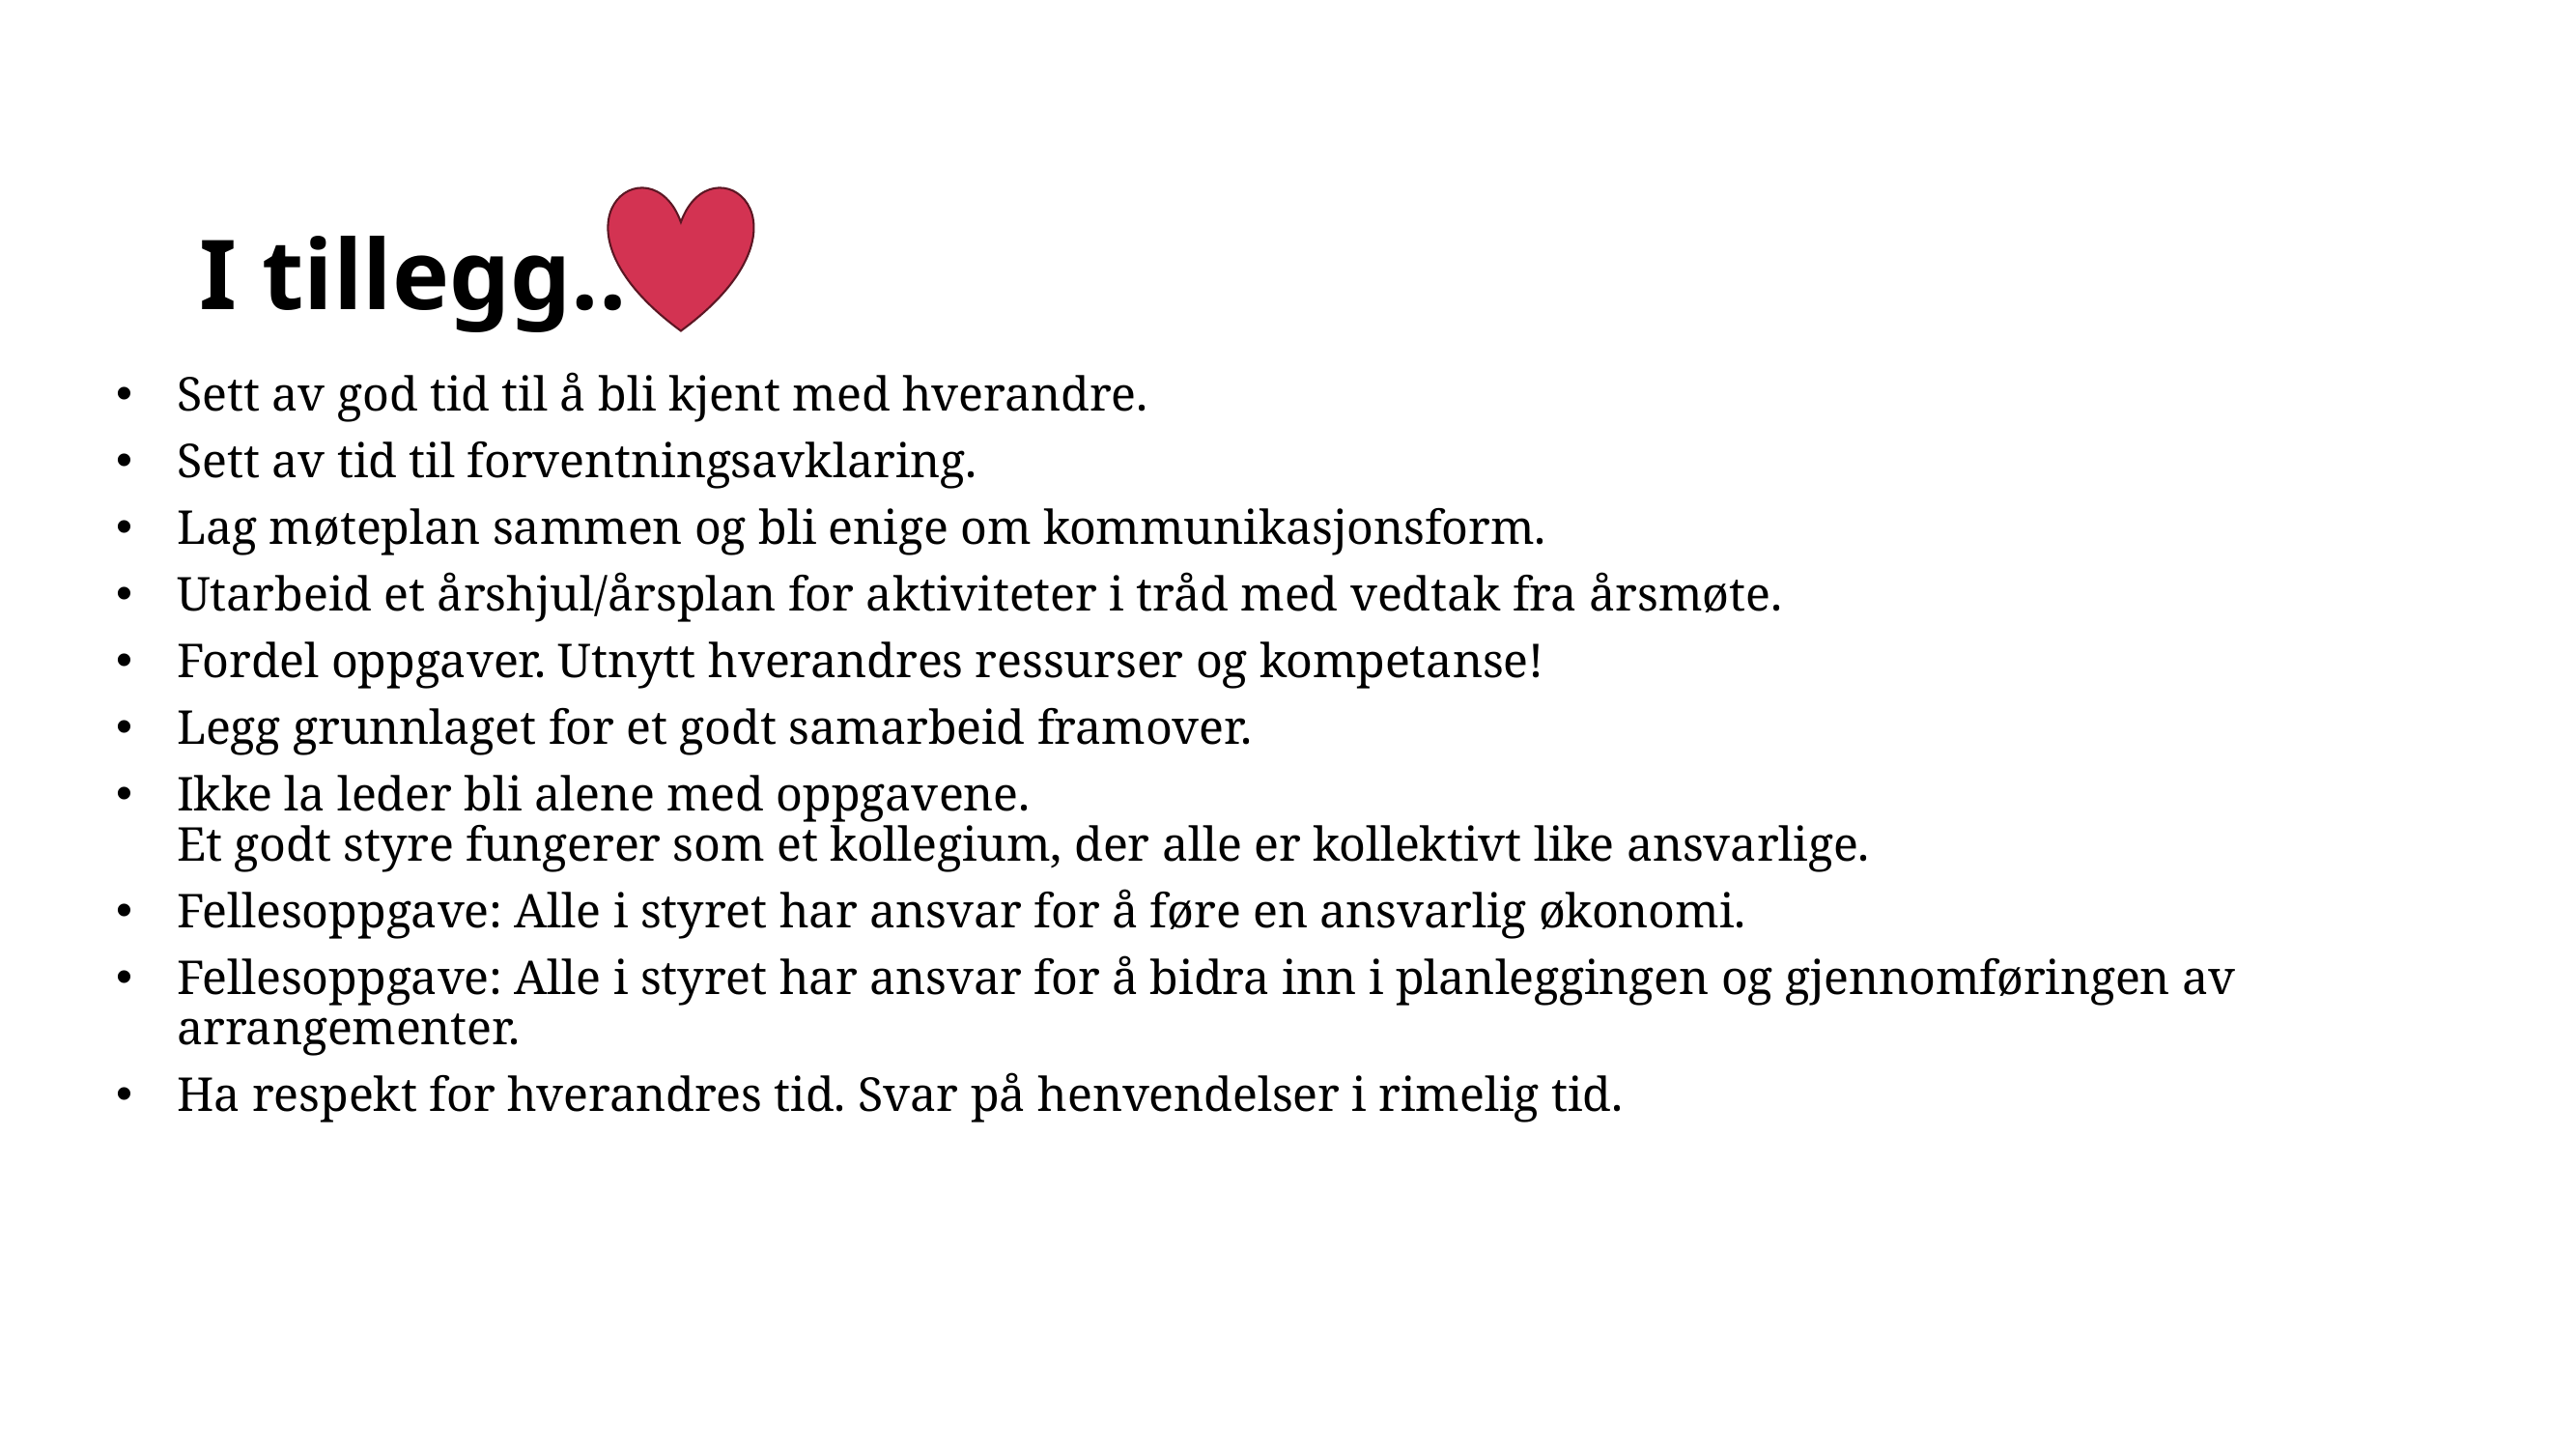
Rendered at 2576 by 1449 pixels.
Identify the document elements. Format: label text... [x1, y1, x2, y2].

title I tillegg.. [199, 45, 2396, 331]
text_box [607, 186, 755, 332]
list Sett av god tid til å bli kjent med hverandre. Sett av tid til forventningsavklaring. Lag møteplan sammen og bli enige om kommunikasjonsform. Utarbeid et årshjul/årsplan for aktiviteter i tråd med vedtak fra årsmøte. Fordel oppgaver. Utnytt hverandres ressurser og kompetanse! Legg grunnlaget for et godt samarbeid framover. Ikke la leder bli alene med oppgavene. Et godt styre fungerer som et kollegium, der alle er kollektivt like ansvarlige. Fellesoppgave: Alle i styret har ansvar for å føre en ansvarlig økonomi. Fellesoppgave: Alle i styret har ansvar for å bidra inn i planleggingen og gjennomføringen av arrangementer. Ha respekt for hverandres tid. Svar på henvendelser i rimelig tid. [116, 370, 2431, 1332]
